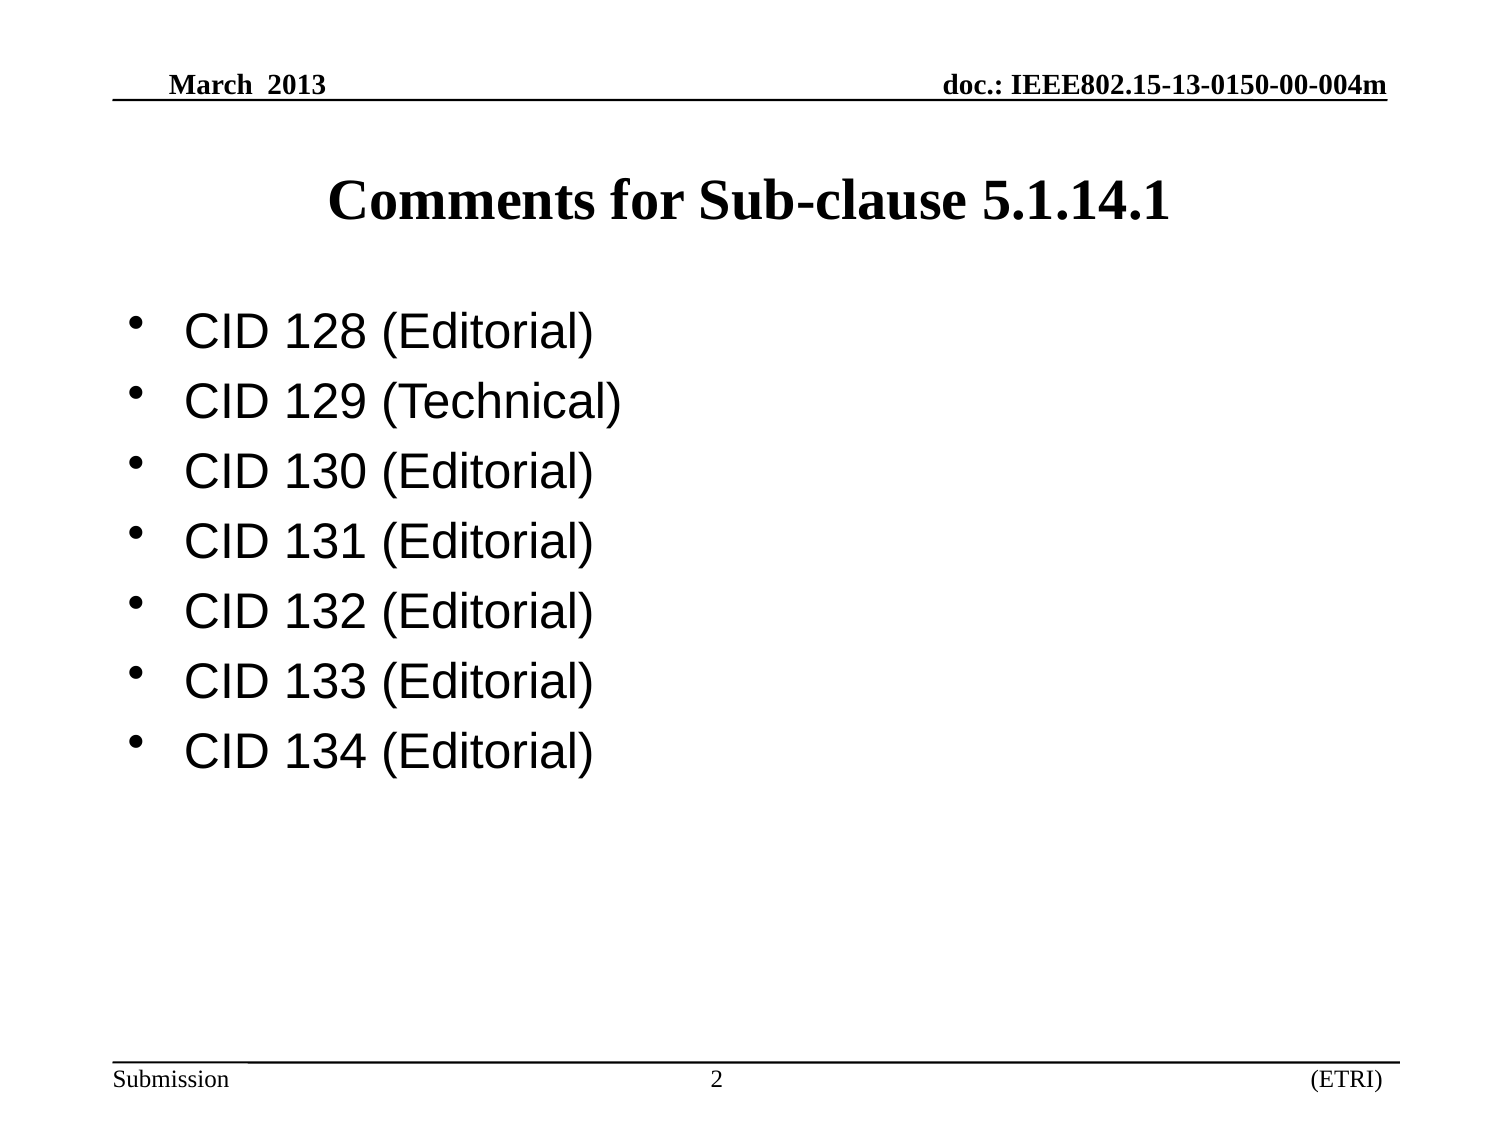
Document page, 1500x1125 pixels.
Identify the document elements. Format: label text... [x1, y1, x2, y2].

list CID 128 (Editorial) CID 129 (Technical) CID 130 (Editorial) CID 131 (Editorial) CID 132 (Editorial) CID 133 (Editorial) CID 134 (Editorial) [112, 290, 1459, 1059]
title Comments for Sub-clause 5.1.14.1 [112, 125, 1388, 268]
